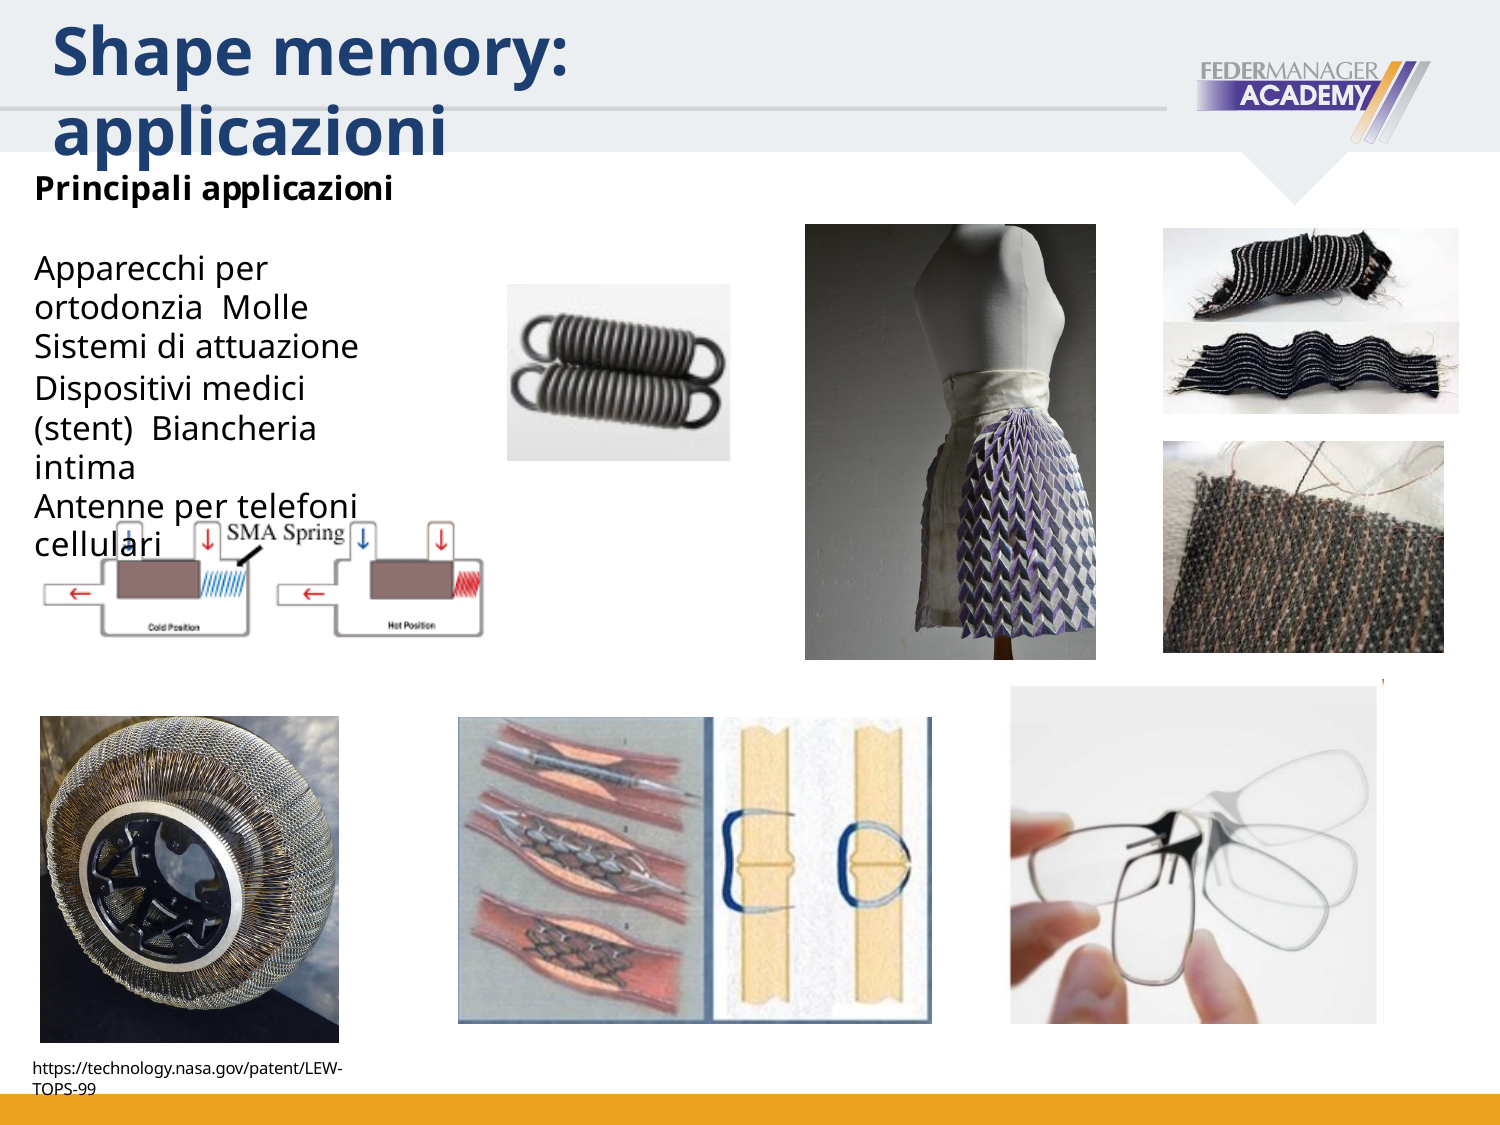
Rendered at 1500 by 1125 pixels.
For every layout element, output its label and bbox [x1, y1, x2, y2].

picture [0, 0, 1500, 1125]
text_box [39, 223, 1460, 1043]
